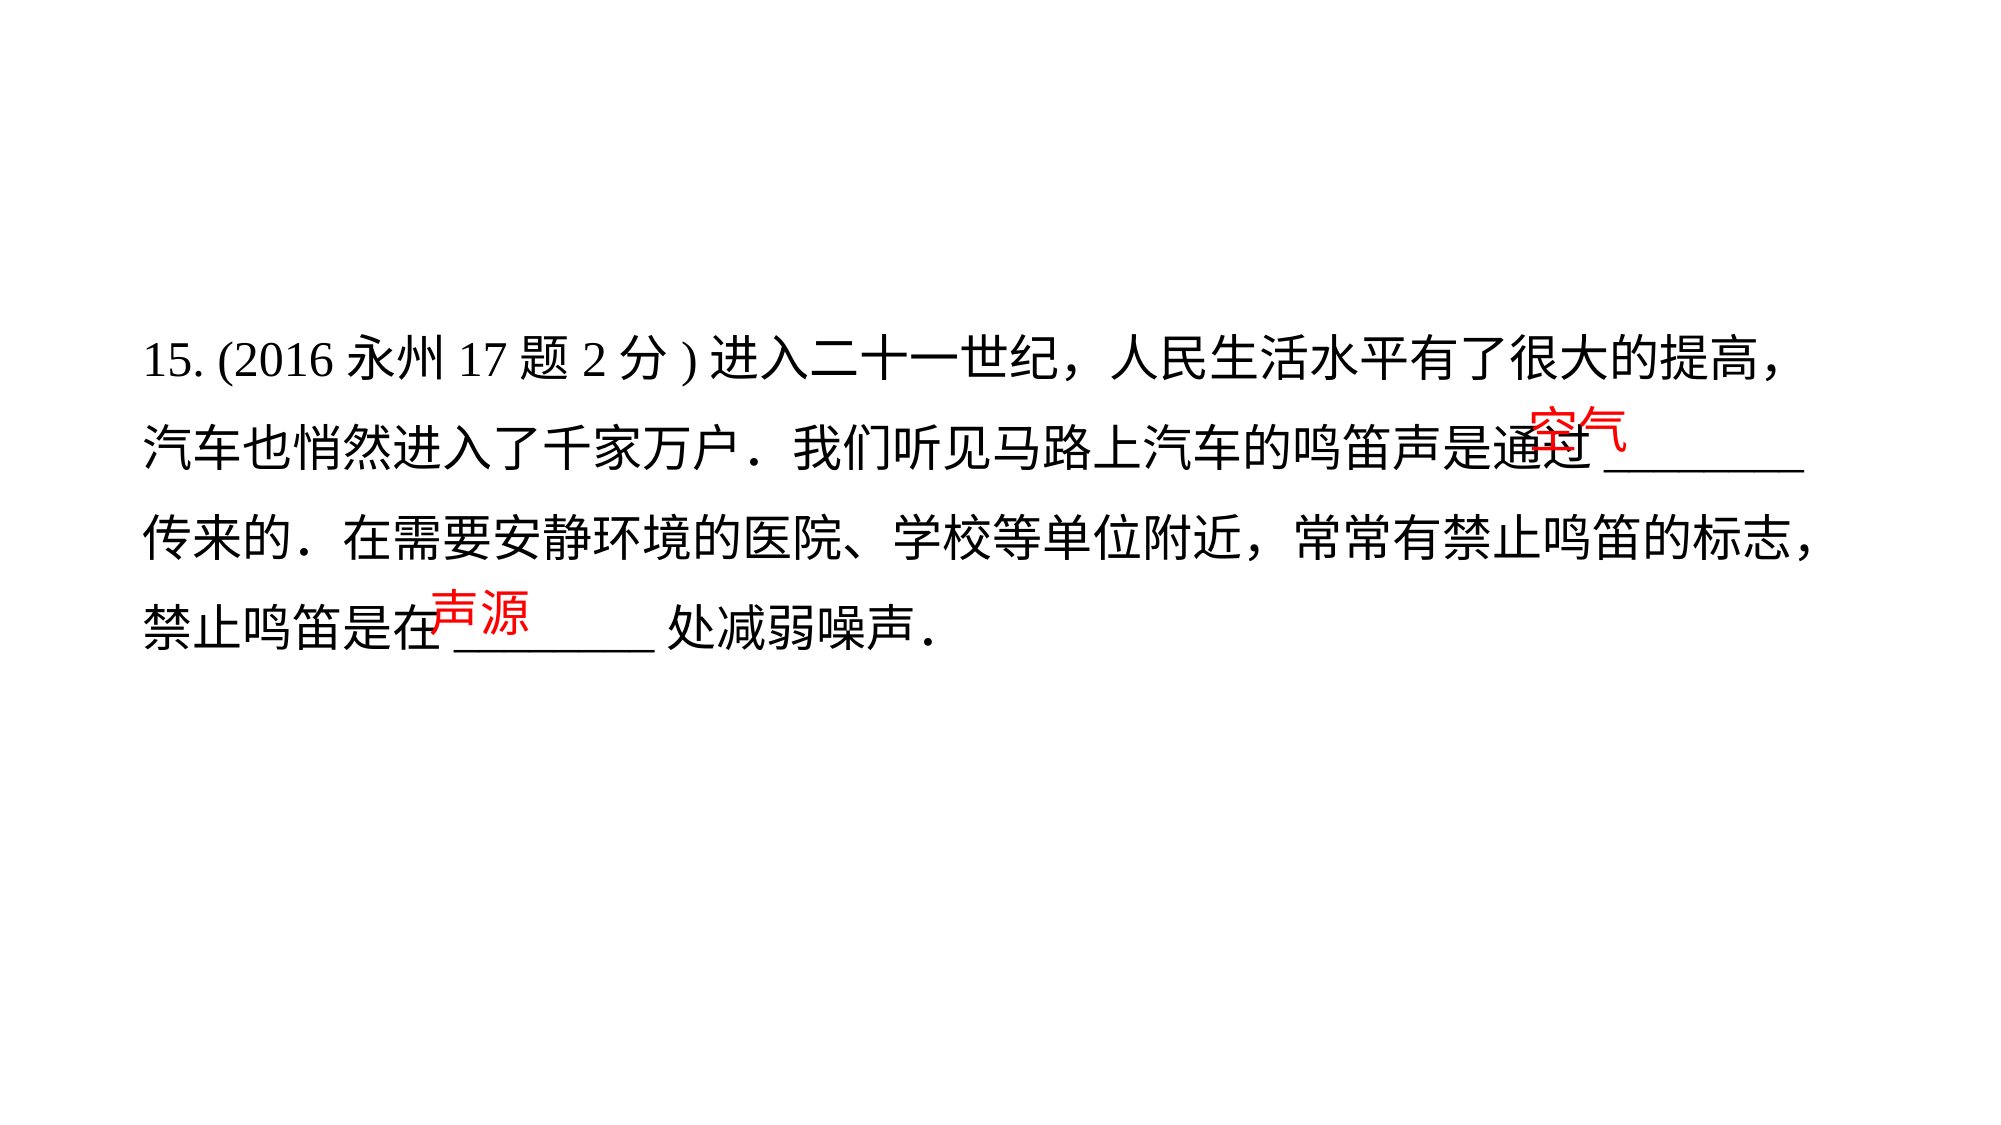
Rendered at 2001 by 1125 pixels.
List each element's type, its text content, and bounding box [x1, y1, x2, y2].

text_box 声源 [415, 574, 574, 649]
text_box 15. (2016永州17题2分)进入二十一世纪，人民生活水平有了很大的提高，汽车也悄然进入了千家万户．我们听见马路上汽车的鸣笛声是通过________传来的．在需要安静环境的医院、学校等单位附近，常常有禁止鸣笛的标志，禁止鸣笛是在________处减弱噪声． [106, 289, 1850, 665]
text_box 空气 [1513, 390, 1672, 466]
